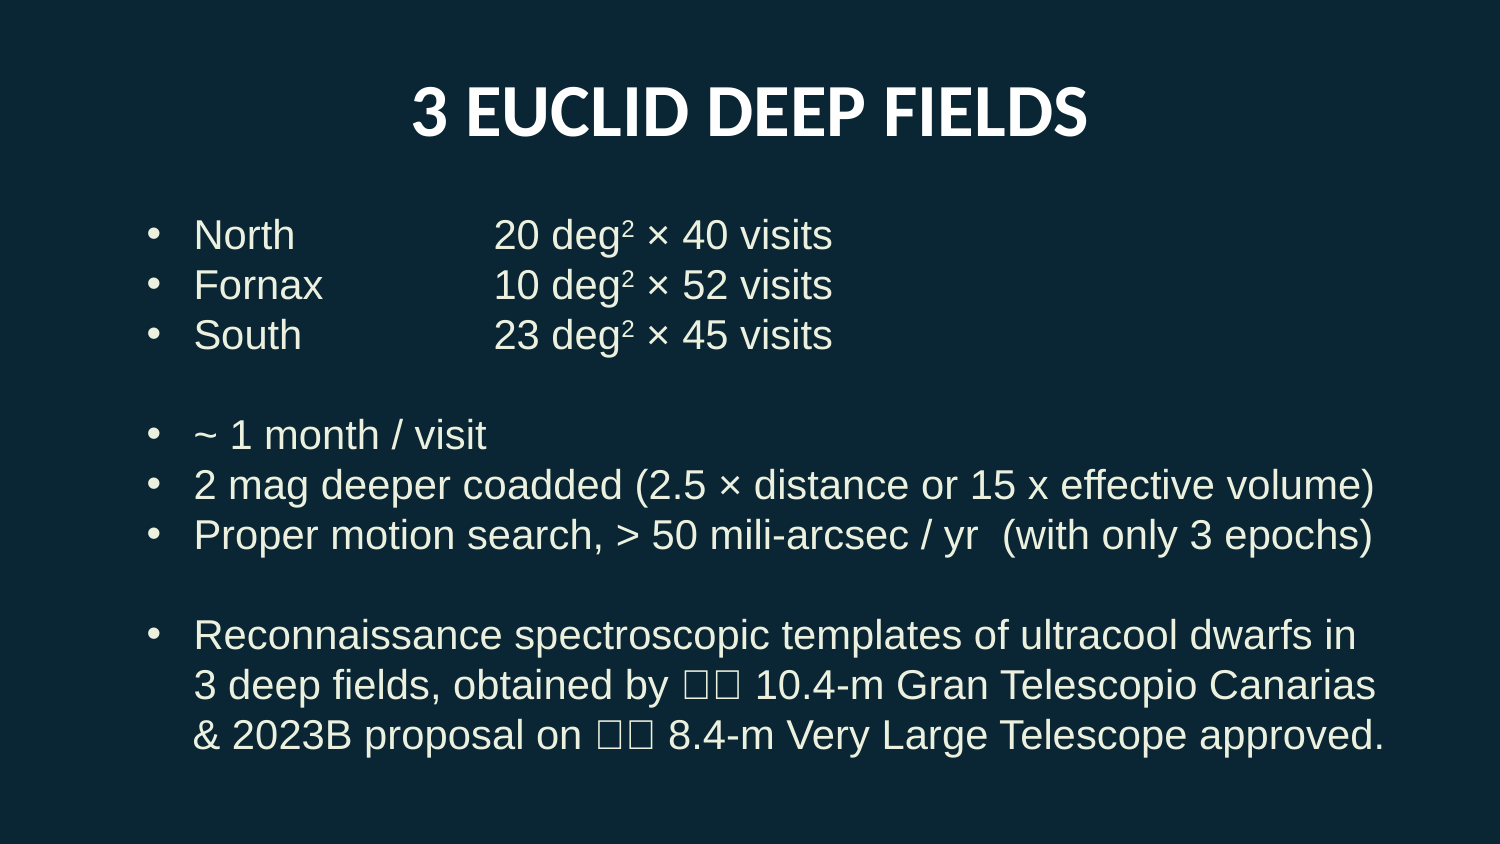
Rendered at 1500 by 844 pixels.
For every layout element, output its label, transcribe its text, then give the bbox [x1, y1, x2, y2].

text_box North 20 deg2 × 40 visits Fornax 10 deg2 × 52 visits South 23 deg2 × 45 visits ~ 1 month / visit 2 mag deeper coadded (2.5 × distance or 15 x effective volume) Proper motion search, > 50 mili-arcsec / yr (with only 3 epochs) Reconnaissance spectroscopic templates of ultracool dwarfs in 3 deep fields, obtained by 🇮🇨 10.4-m Gran Telescopio Canarias & 2023B proposal on 🇨🇱 8.4-m Very Large Telescope approved. [131, 200, 1402, 801]
title 3 EUCLID DEEP FIELDS [51, 37, 1449, 176]
